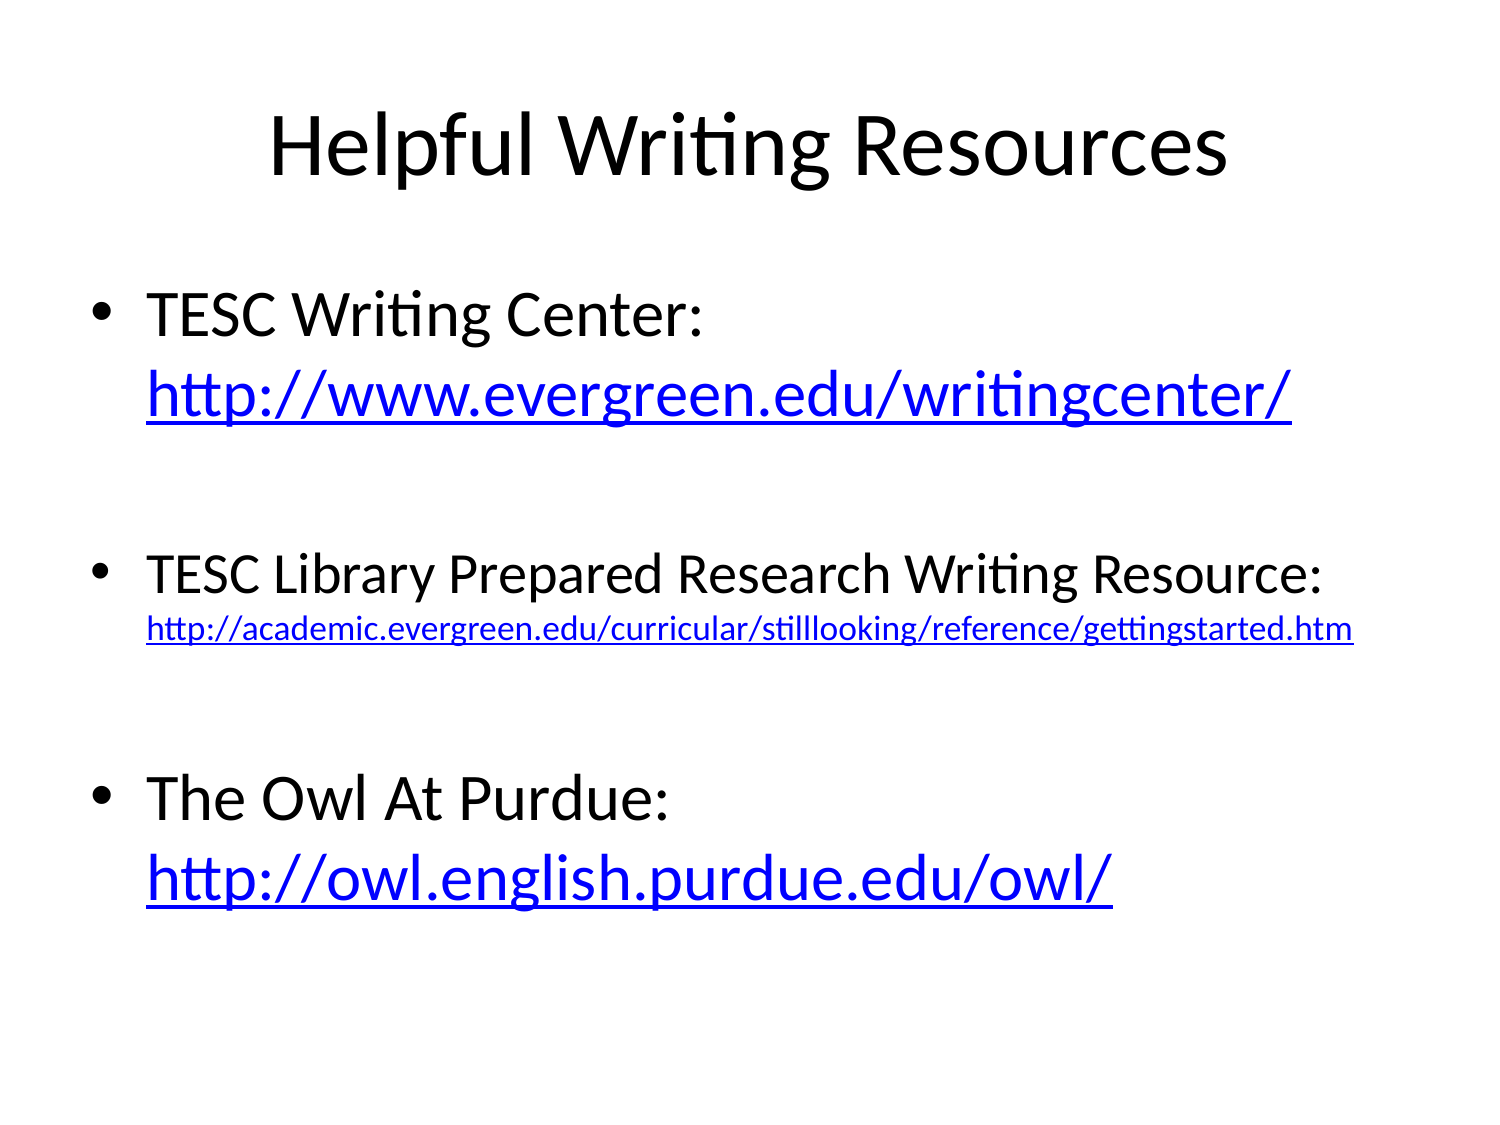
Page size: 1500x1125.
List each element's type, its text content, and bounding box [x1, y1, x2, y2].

list TESC Writing Center: http://www.evergreen.edu/writingcenter/ TESC Library Prepared Research Writing Resource: http://academic.evergreen.edu/curricular/stilllooking/reference/gettingstarted.htm The Owl At Purdue: http://owl.english.purdue.edu/owl/ [74, 262, 1426, 1006]
title Helpful Writing Resources [74, 44, 1426, 233]
